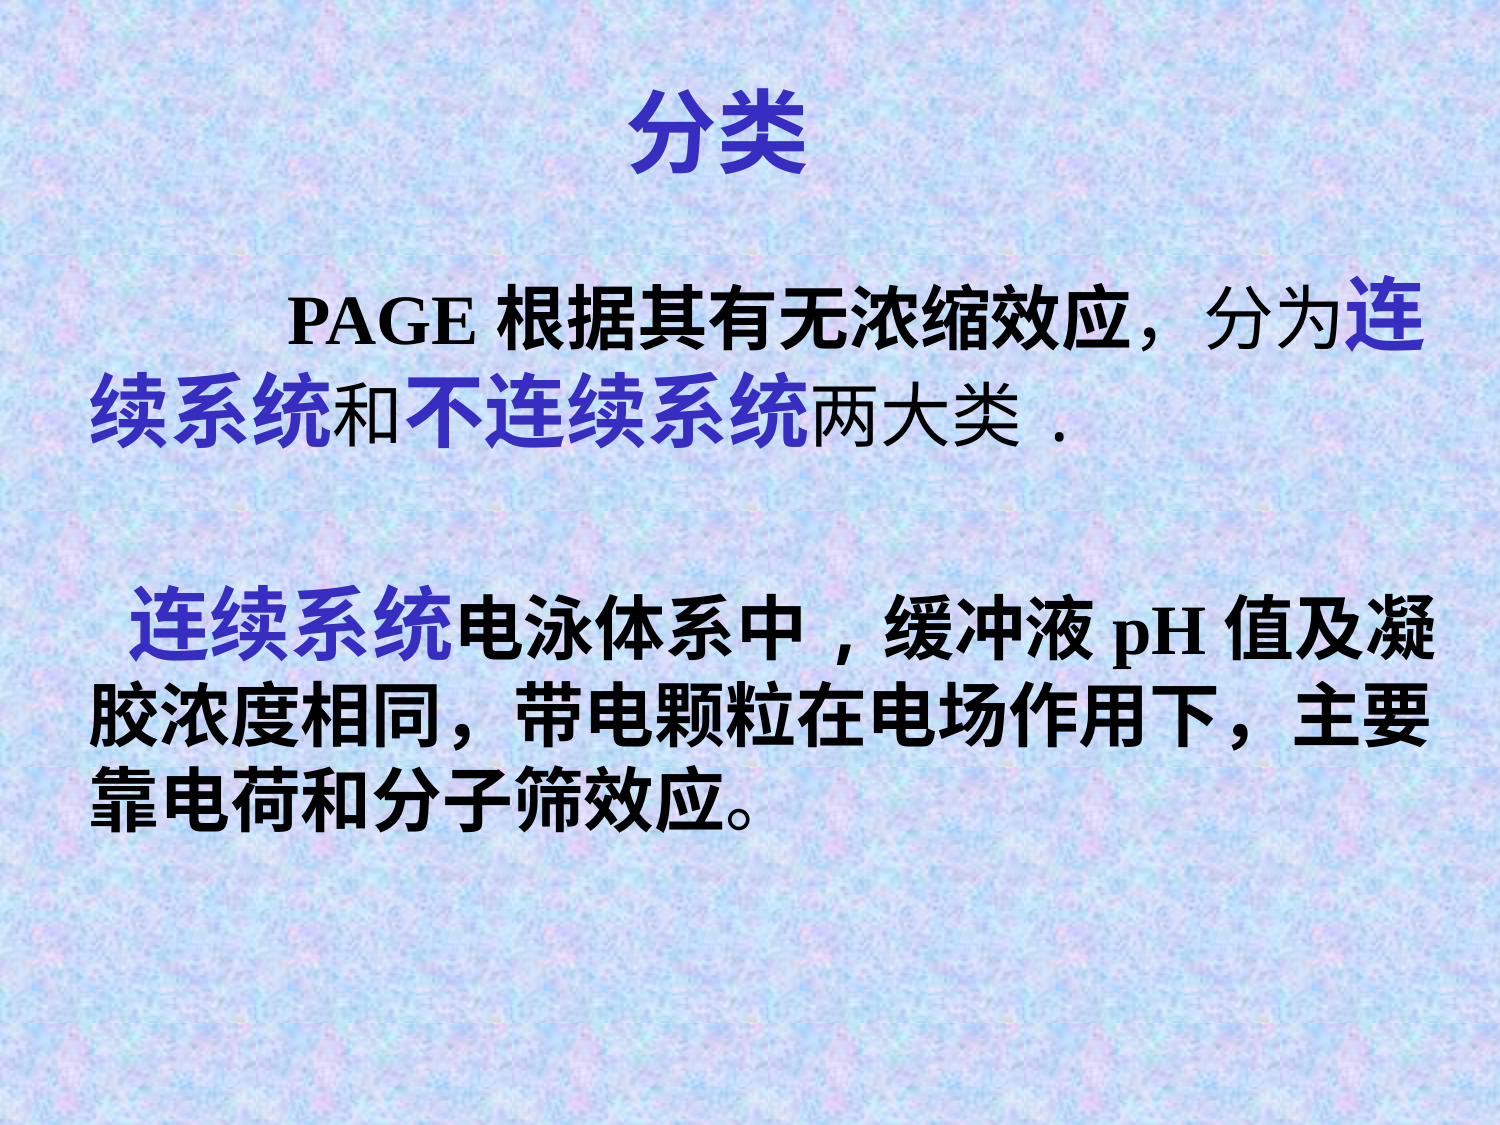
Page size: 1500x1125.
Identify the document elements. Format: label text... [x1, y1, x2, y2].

list PAGE根据其有无浓缩效应，分为连续系统和不连续系统两大类. 连续系统电泳体系中,缓冲液pH值及凝胶浓度相同，带电颗粒在电场作用下，主要靠电荷和分子筛效应。 [17, 255, 1456, 881]
picture [0, 0, 1500, 1125]
title 分类 [29, 42, 1406, 218]
